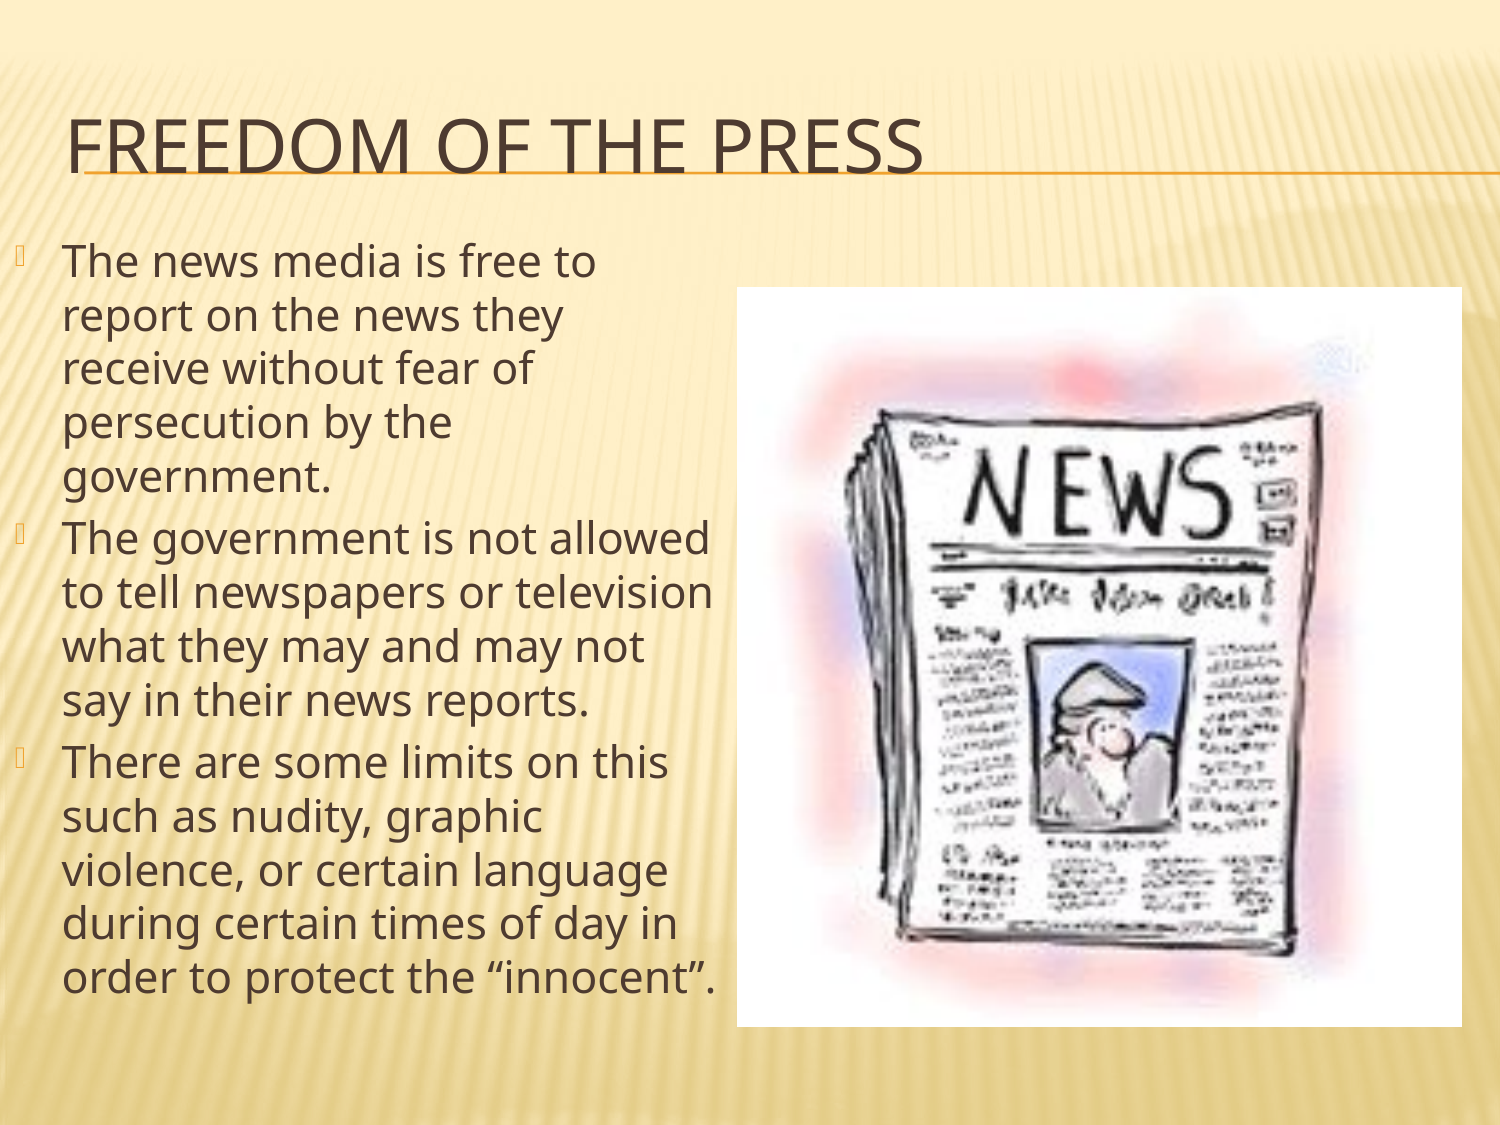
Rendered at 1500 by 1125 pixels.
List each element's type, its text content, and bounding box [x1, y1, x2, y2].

title Freedom of the press [49, 75, 1475, 213]
picture [737, 287, 1463, 1027]
list The news media is free to report on the news they receive without fear of persecution by the government. The government is not allowed to tell newspapers or television what they may and may not say in their news reports. There are some limits on this such as nudity, graphic violence, or certain language during certain times of day in order to protect the “innocent”. [0, 224, 738, 1125]
